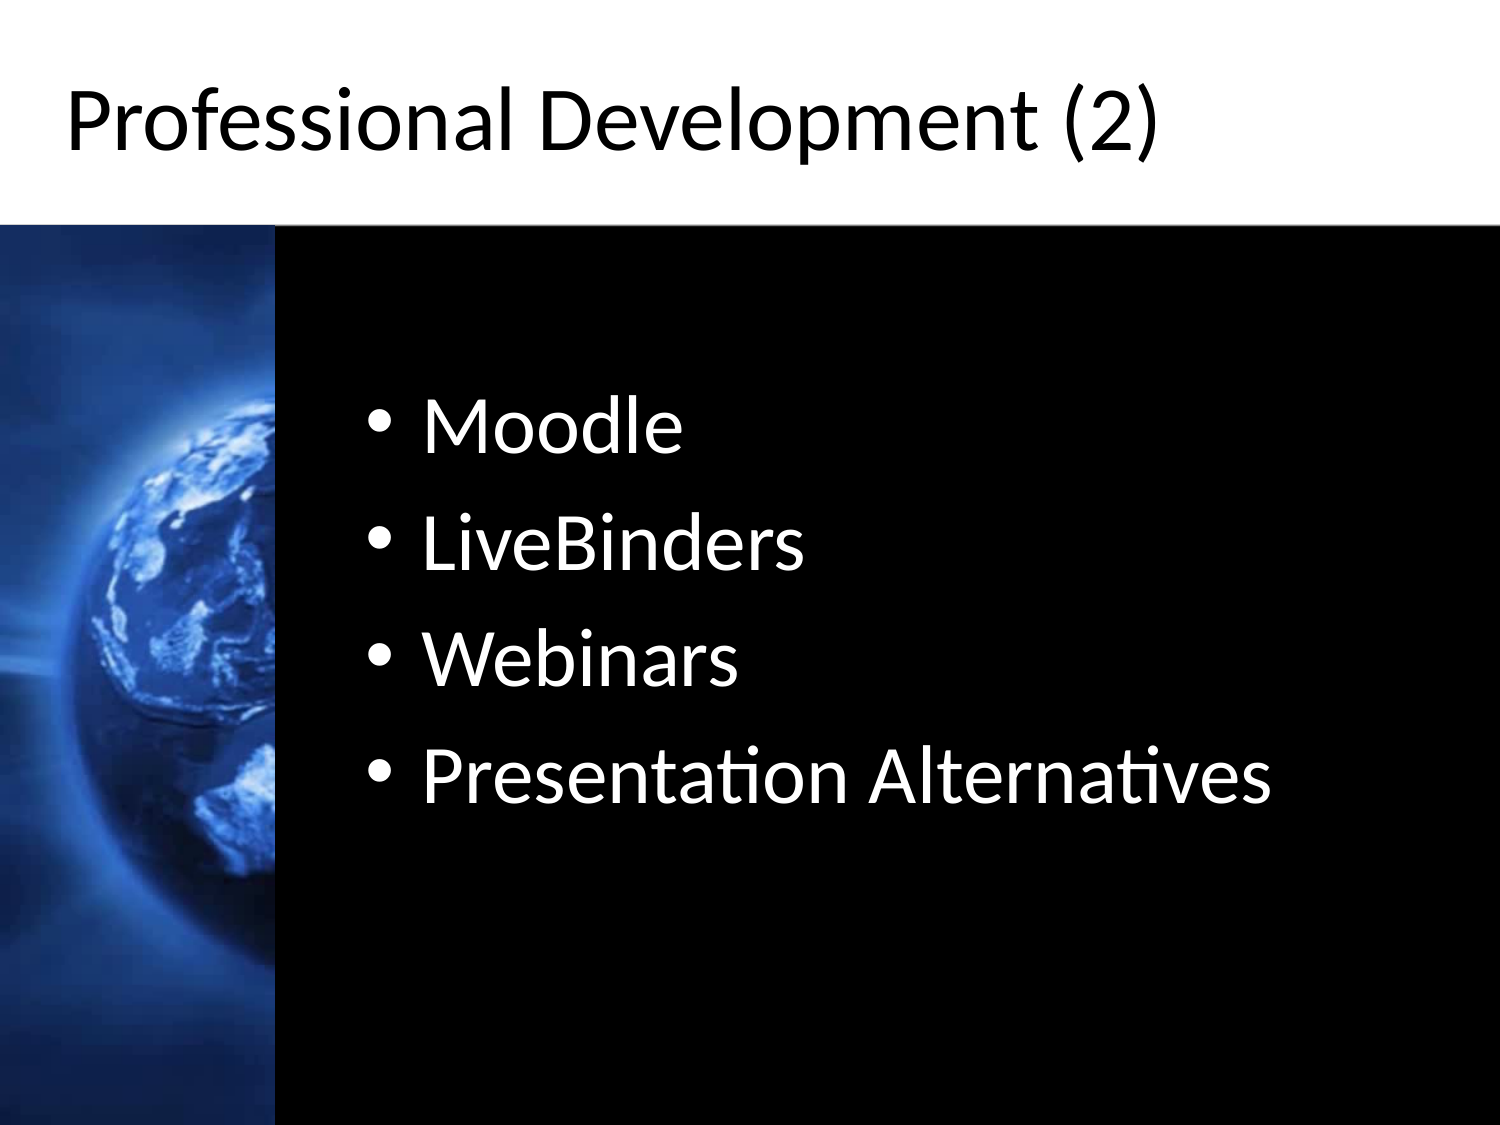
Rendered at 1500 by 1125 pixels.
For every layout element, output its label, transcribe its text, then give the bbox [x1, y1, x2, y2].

picture [0, 0, 1500, 1125]
list Moodle LiveBinders Webinars Presentation Alternatives [349, 362, 1438, 988]
title Professional Development (2) [49, 19, 1451, 208]
